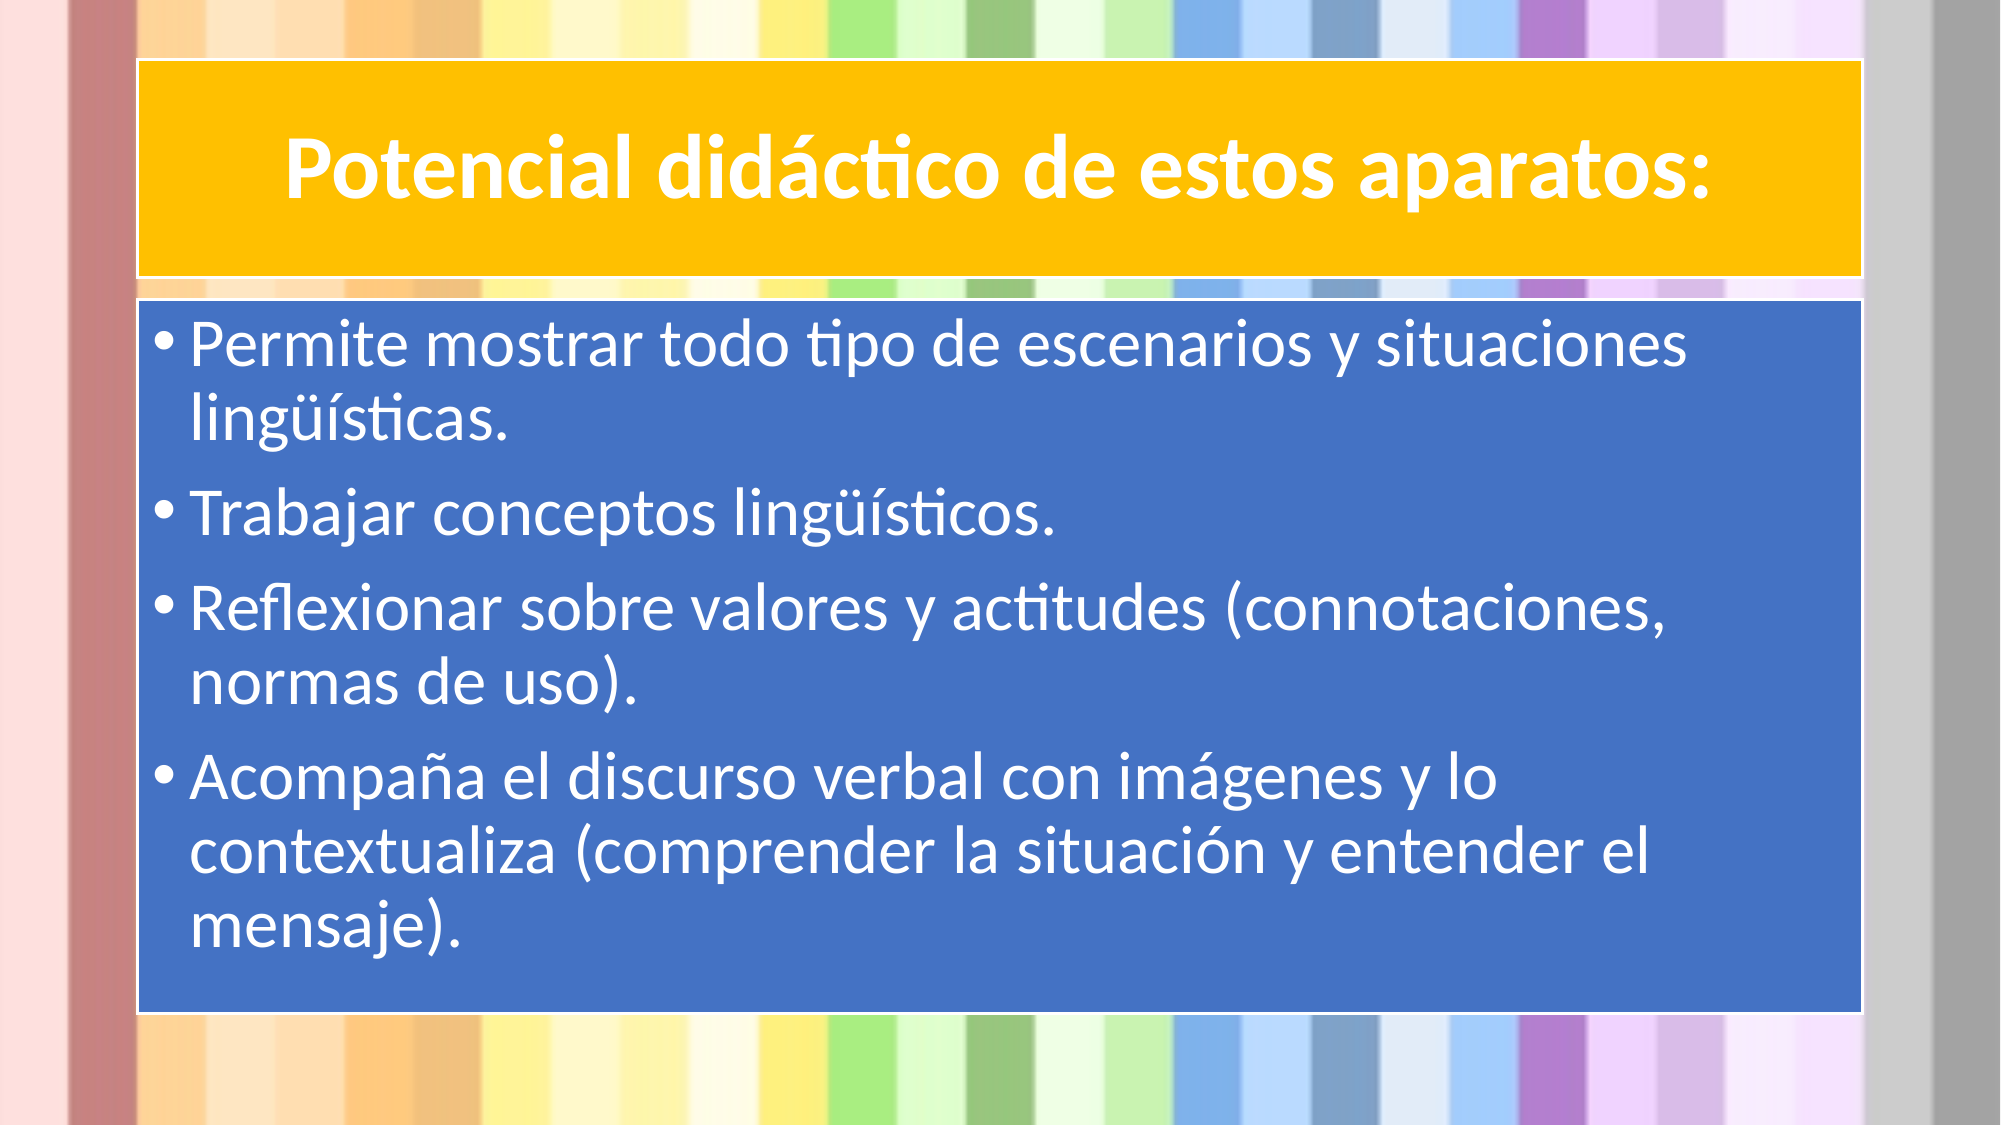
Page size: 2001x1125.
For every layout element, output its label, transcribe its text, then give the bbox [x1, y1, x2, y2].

title Potencial didáctico de estos aparatos: [136, 58, 1864, 279]
picture [0, 0, 2001, 1125]
list Permite mostrar todo tipo de escenarios y situaciones lingüísticas. Trabajar conceptos lingüísticos. Reflexionar sobre valores y actitudes (connotaciones, normas de uso). Acompaña el discurso verbal con imágenes y lo contextualiza (comprender la situación y entender el mensaje). [136, 298, 1864, 1015]
